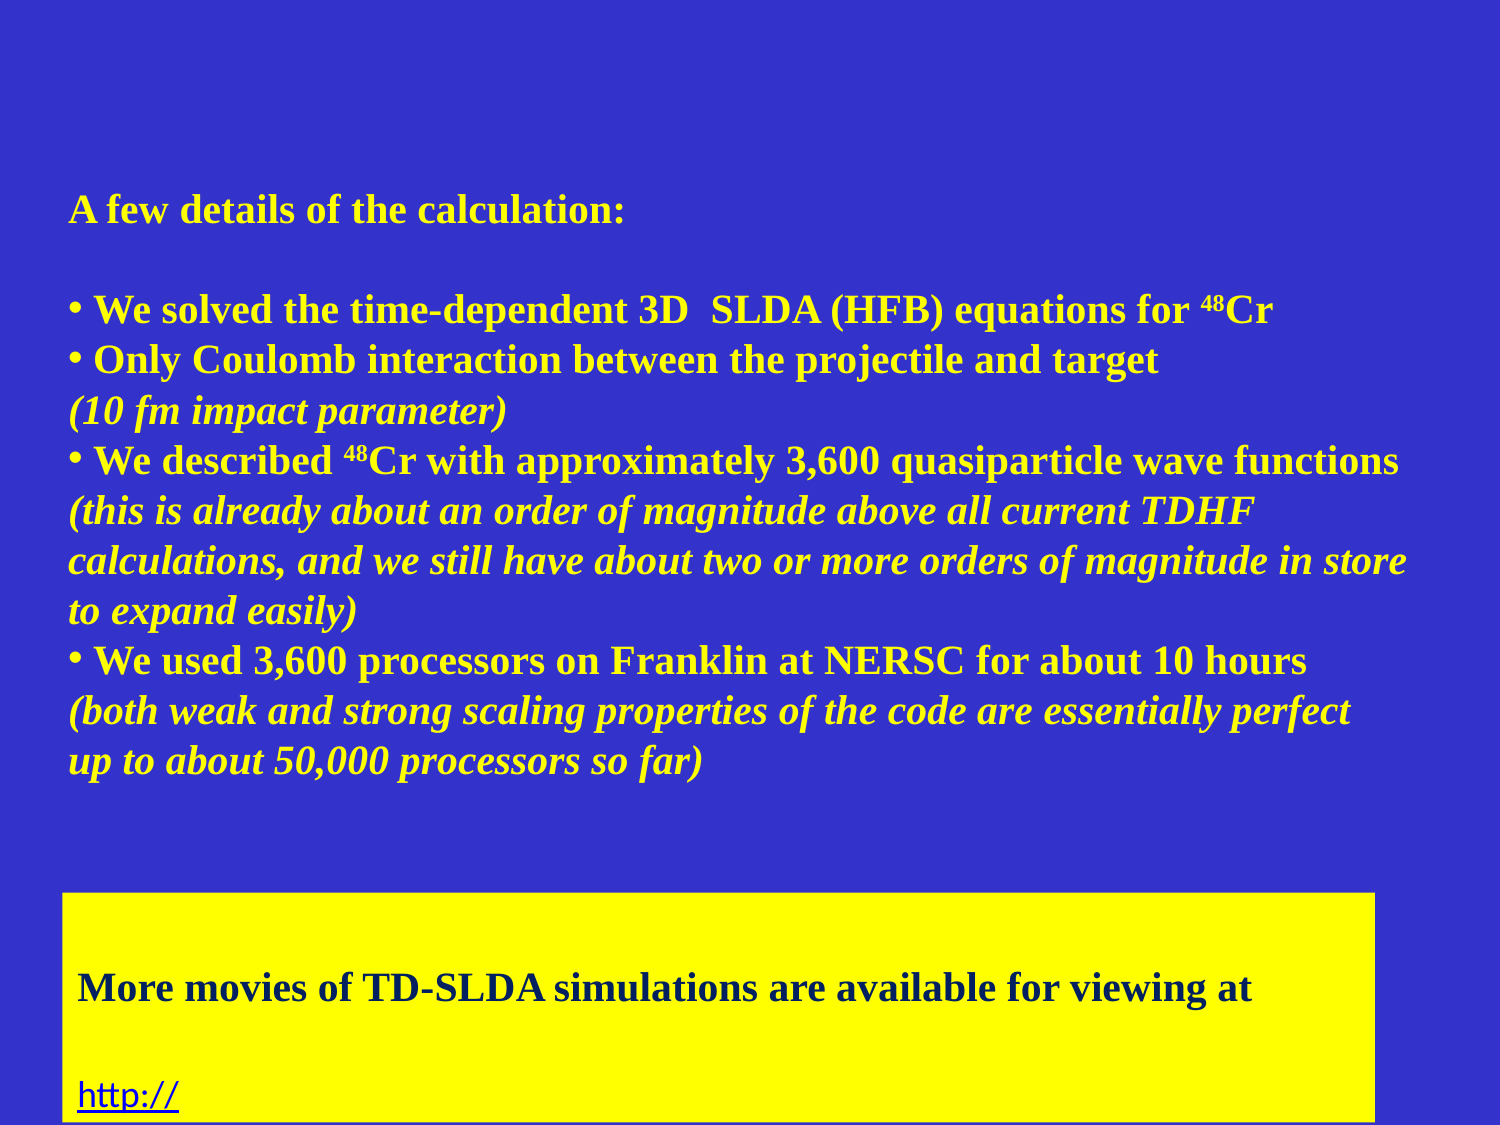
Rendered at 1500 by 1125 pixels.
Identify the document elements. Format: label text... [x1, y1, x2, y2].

text_box A few details of the calculation: We solved the time-dependent 3D SLDA (HFB) equations for 48Cr Only Coulomb interaction between the projectile and target (10 fm impact parameter) We described 48Cr with approximately 3,600 quasiparticle wave functions (this is already about an order of magnitude above all current TDHF calculations, and we still have about two or more orders of magnitude in store to expand easily) We used 3,600 processors on Franklin at NERSC for about 10 hours (both weak and strong scaling properties of the code are essentially perfect up to about 50,000 processors so far) [53, 174, 1424, 790]
text_box More movies of TD-SLDA simulations are available for viewing at http://www.phys.washington.edu/groups/qmbnt/vortices_movies.html [62, 892, 1375, 1123]
